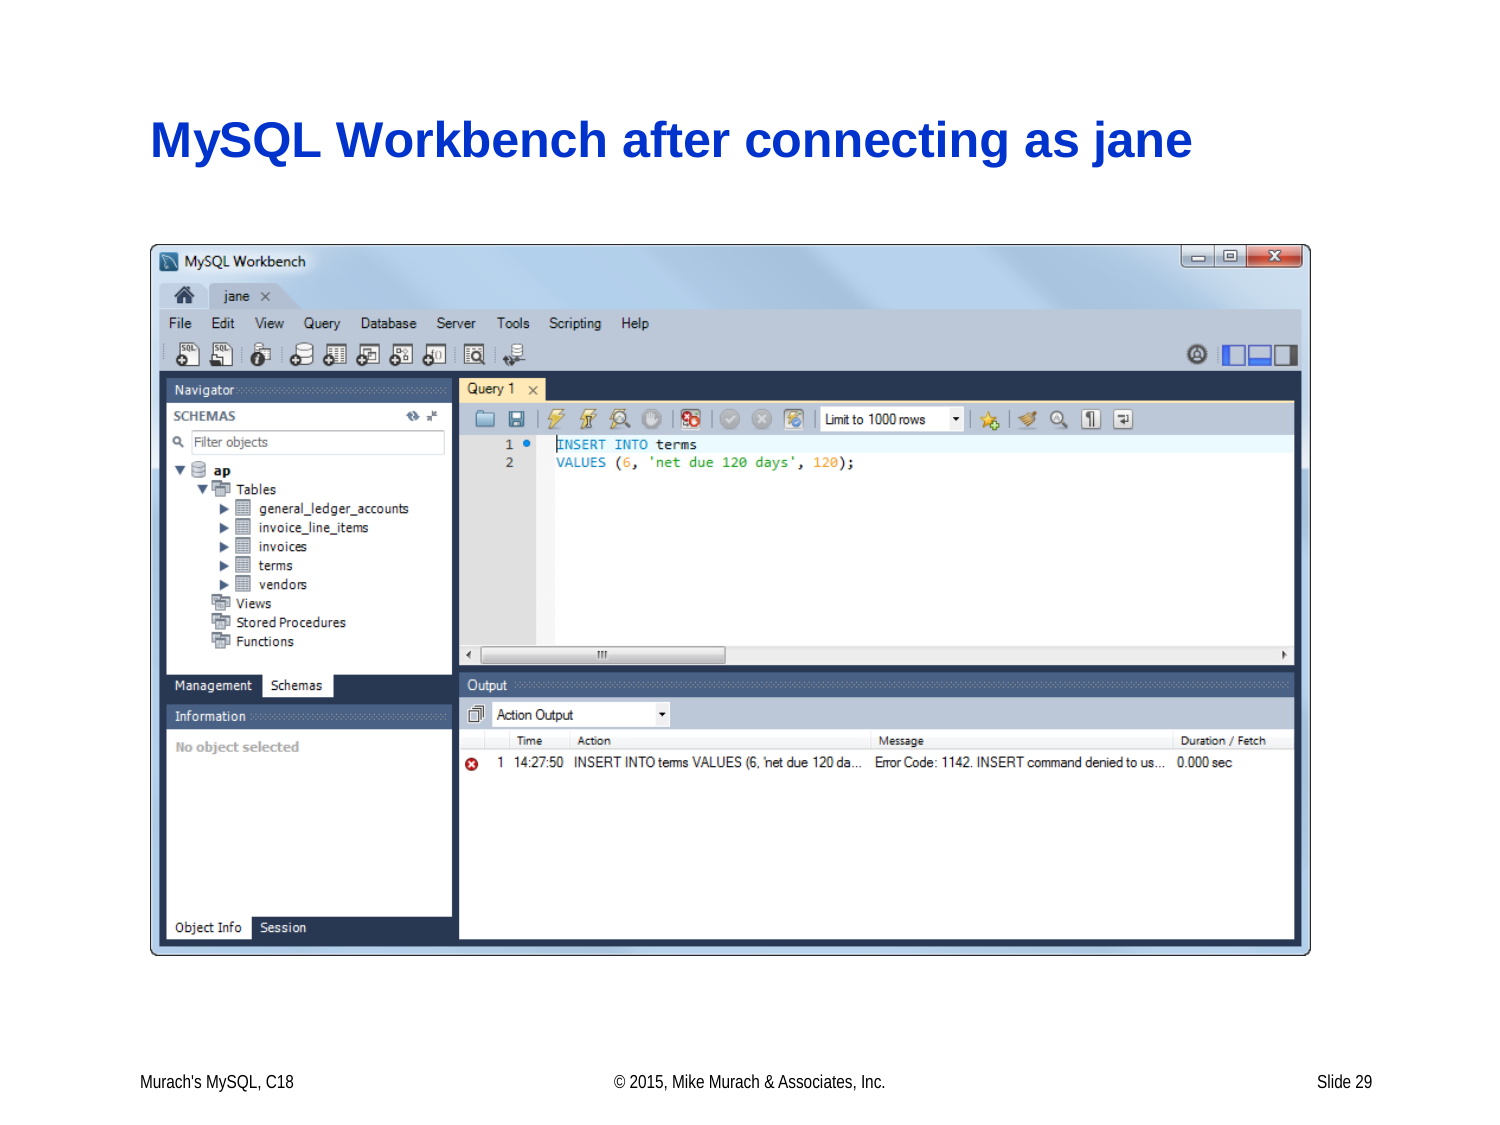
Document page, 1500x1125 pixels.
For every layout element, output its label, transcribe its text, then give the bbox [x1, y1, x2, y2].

slide_number Murach's MySQL, C18 [124, 1024, 451, 1101]
footer © 2015, Mike Murach & Associates, Inc. [474, 1024, 1026, 1101]
picture [149, 244, 1312, 956]
slide_number Slide 29 [1074, 1024, 1388, 1101]
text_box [149, 112, 1351, 183]
